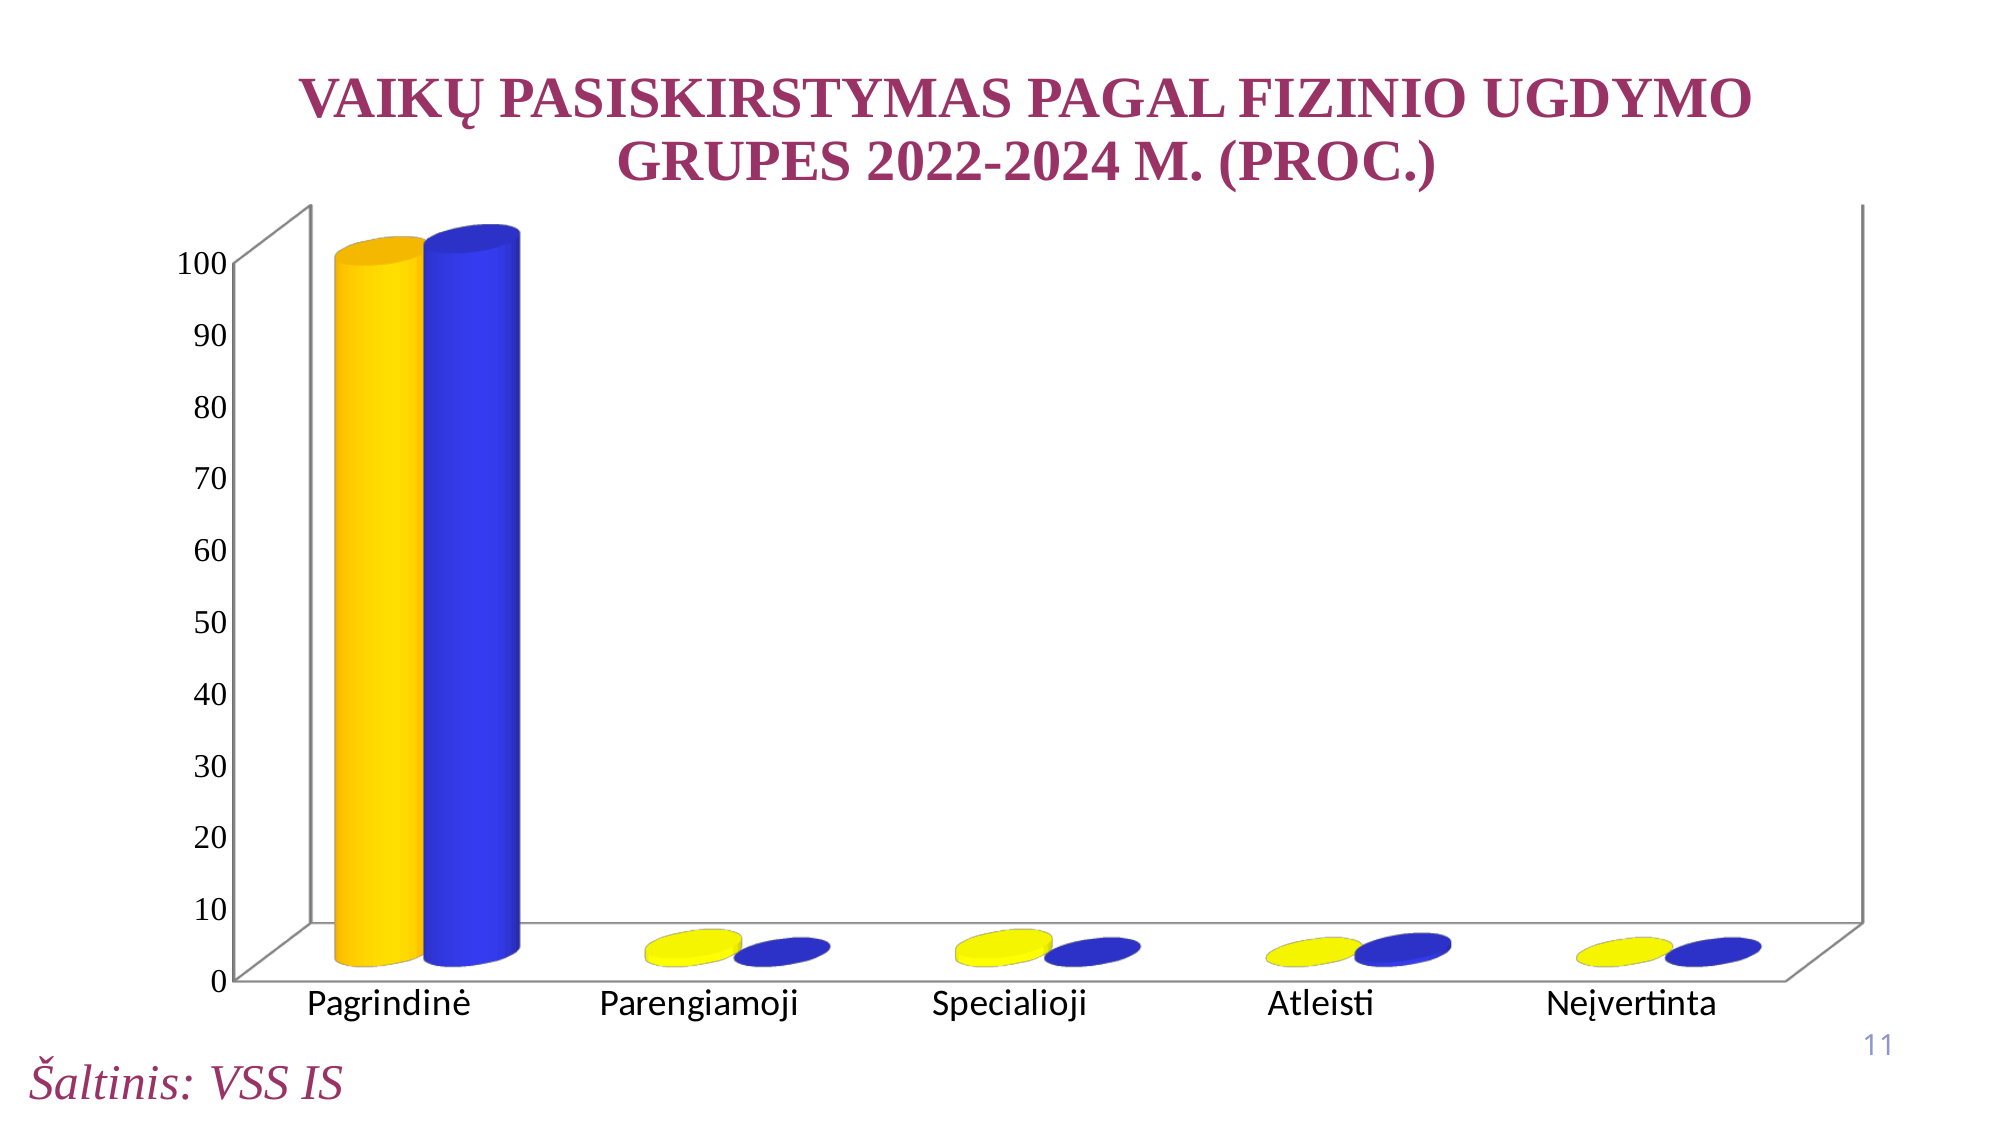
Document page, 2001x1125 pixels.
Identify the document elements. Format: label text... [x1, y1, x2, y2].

footer Šaltinis: VSS IS [13, 1042, 959, 1099]
title Vaikų pasiskirstymas pagal fizinio ugdymo grupes 2022-2024 m. (proc.) [163, 59, 1890, 186]
chart [130, 186, 1911, 1043]
slide_number 11 [1833, 1043, 1911, 1079]
